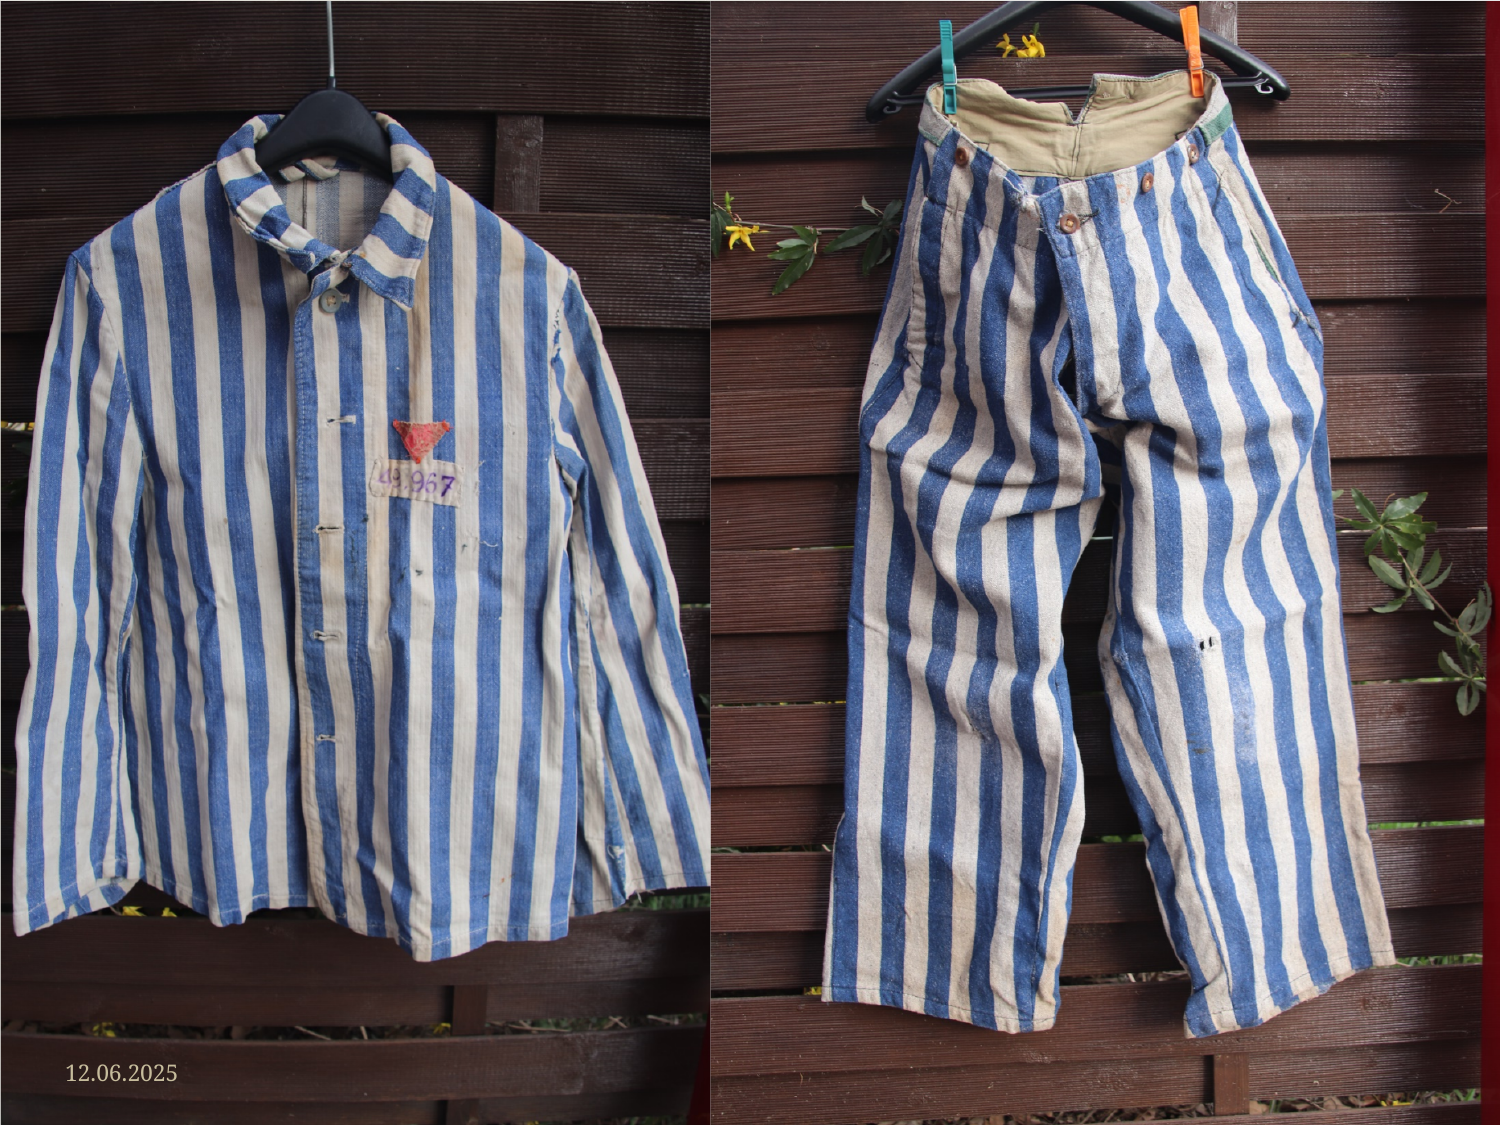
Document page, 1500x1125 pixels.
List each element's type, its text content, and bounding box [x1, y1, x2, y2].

slide_number 16 [1095, 1043, 1445, 1104]
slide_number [50, 1042, 400, 1103]
picture [0, 2, 1500, 1125]
footer Jean Merlin [487, 1042, 1013, 1103]
